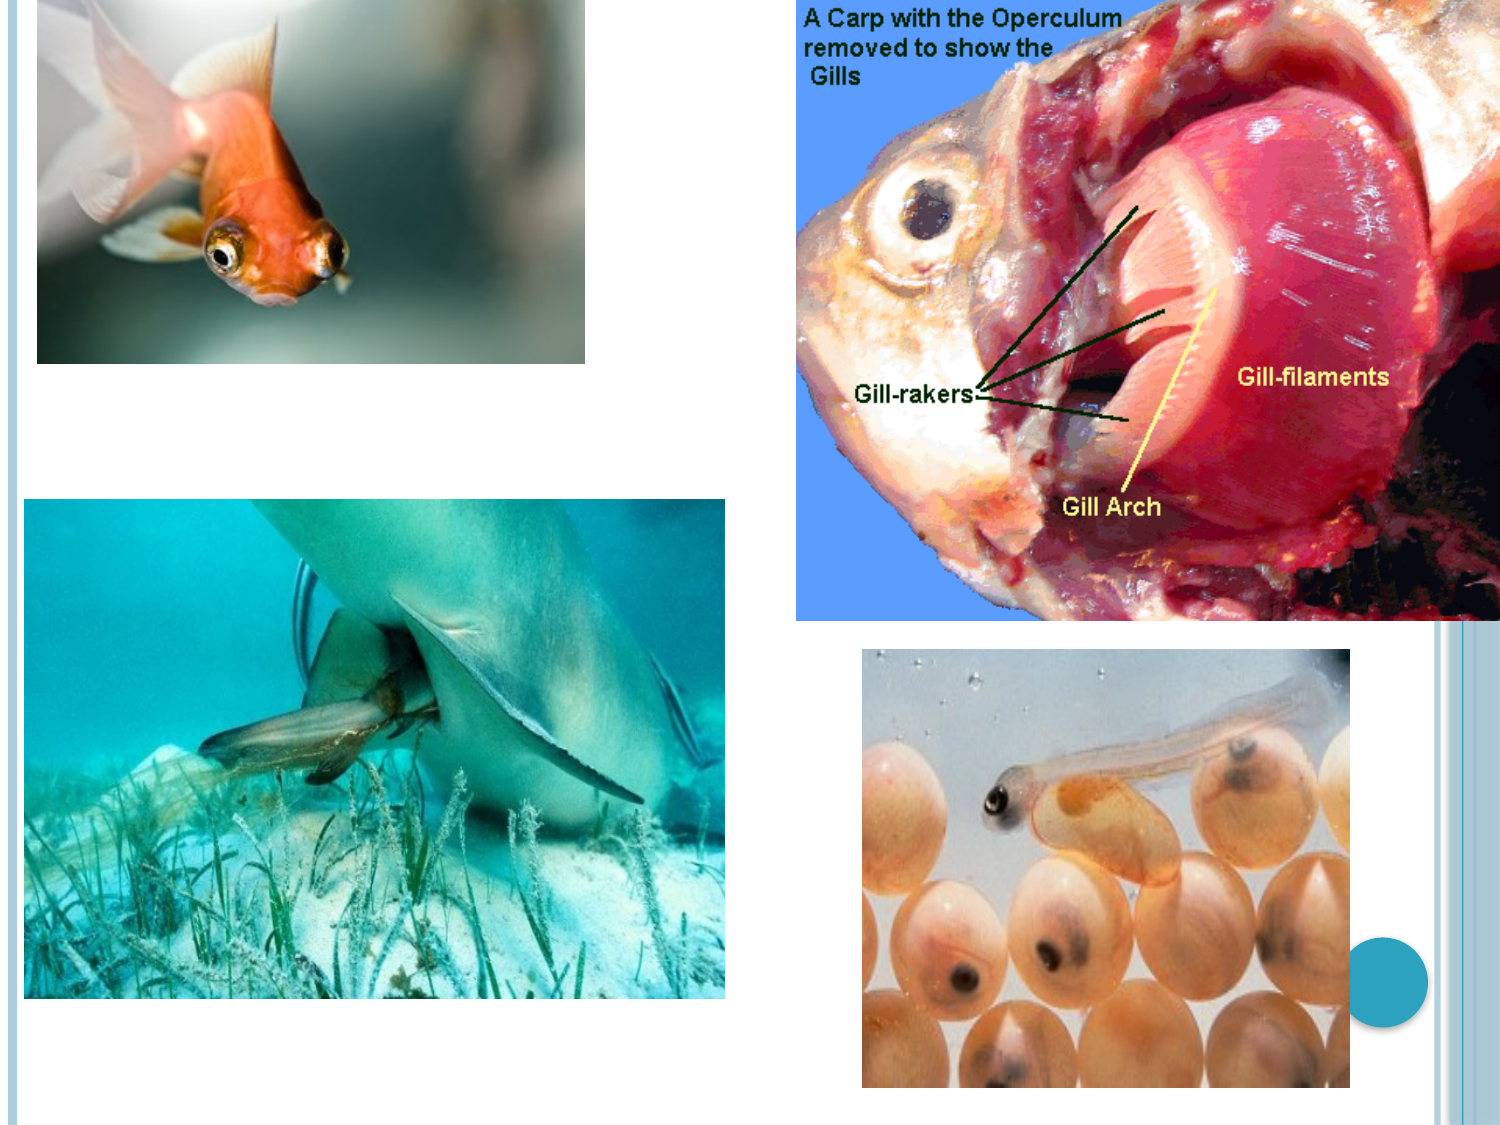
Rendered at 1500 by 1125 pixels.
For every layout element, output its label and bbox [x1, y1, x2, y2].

picture [37, 0, 585, 365]
picture [24, 499, 726, 999]
picture [862, 649, 1351, 1088]
picture [796, 0, 1500, 621]
